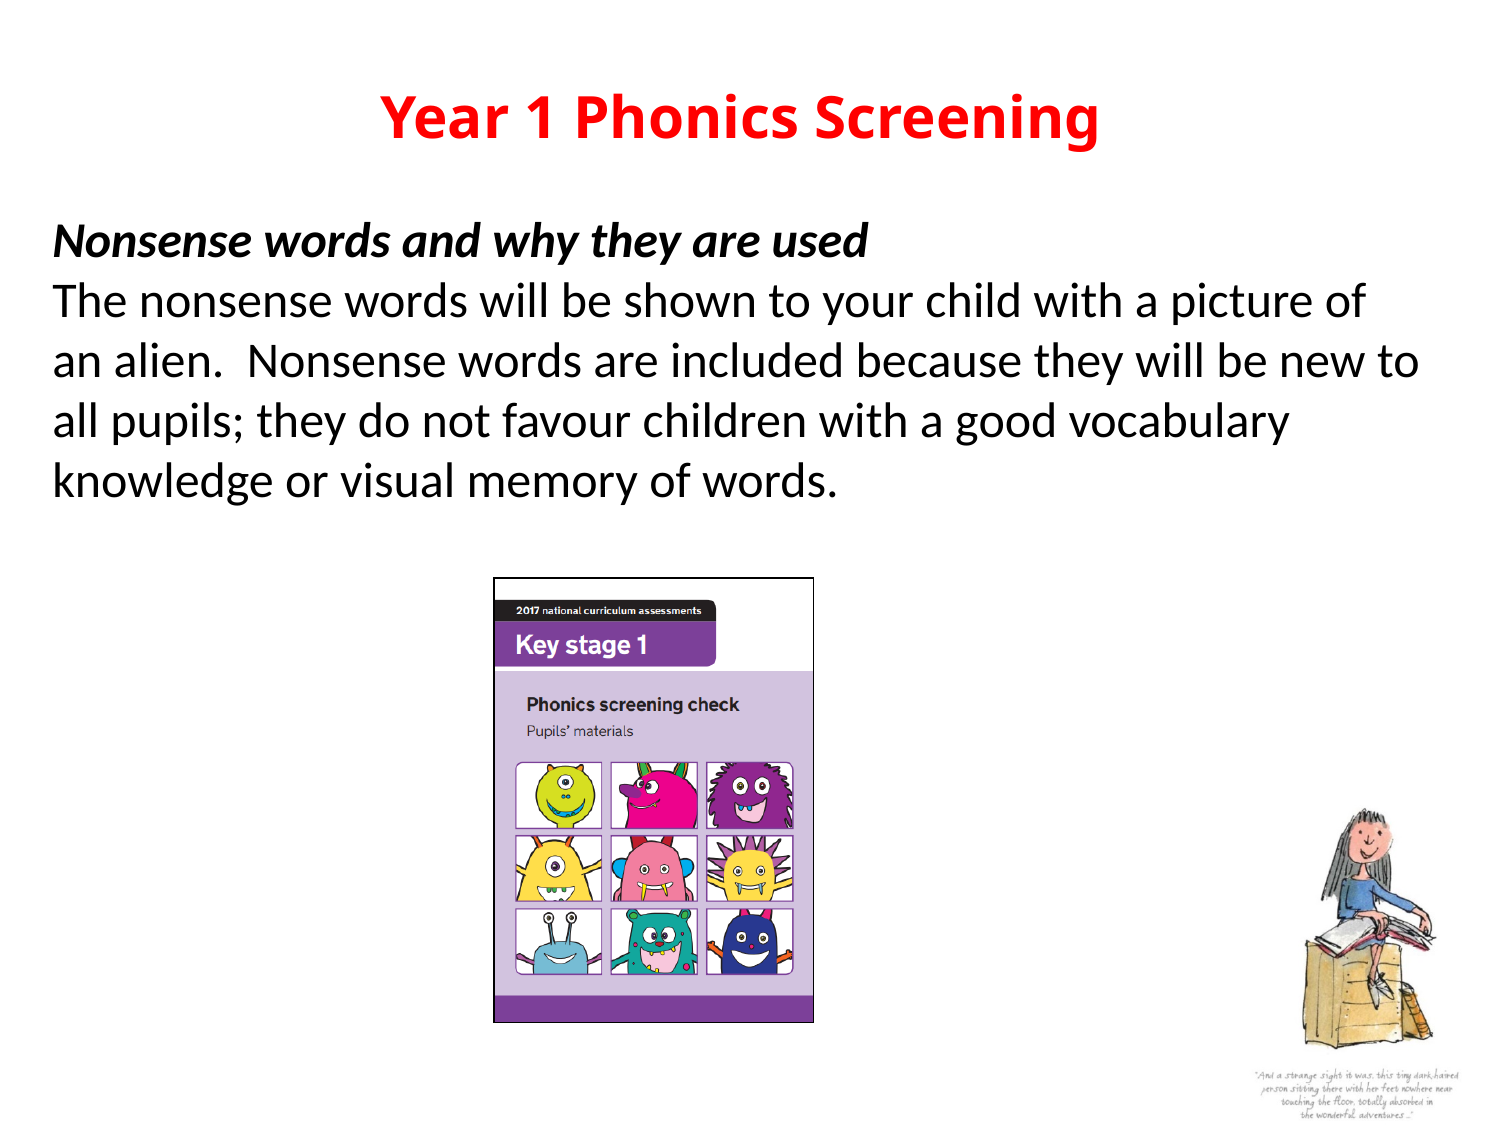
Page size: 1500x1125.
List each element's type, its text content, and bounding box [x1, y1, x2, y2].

text_box Nonsense words and why they are used The nonsense words will be shown to your child with a picture of an alien. Nonsense words are included because they will be new to all pupils; they do not favour children with a good vocabulary knowledge or visual memory of words. [37, 199, 1438, 575]
picture [1199, 798, 1479, 1125]
picture [494, 578, 814, 1023]
text_box Year 1 Phonics Screening [149, 73, 1363, 199]
